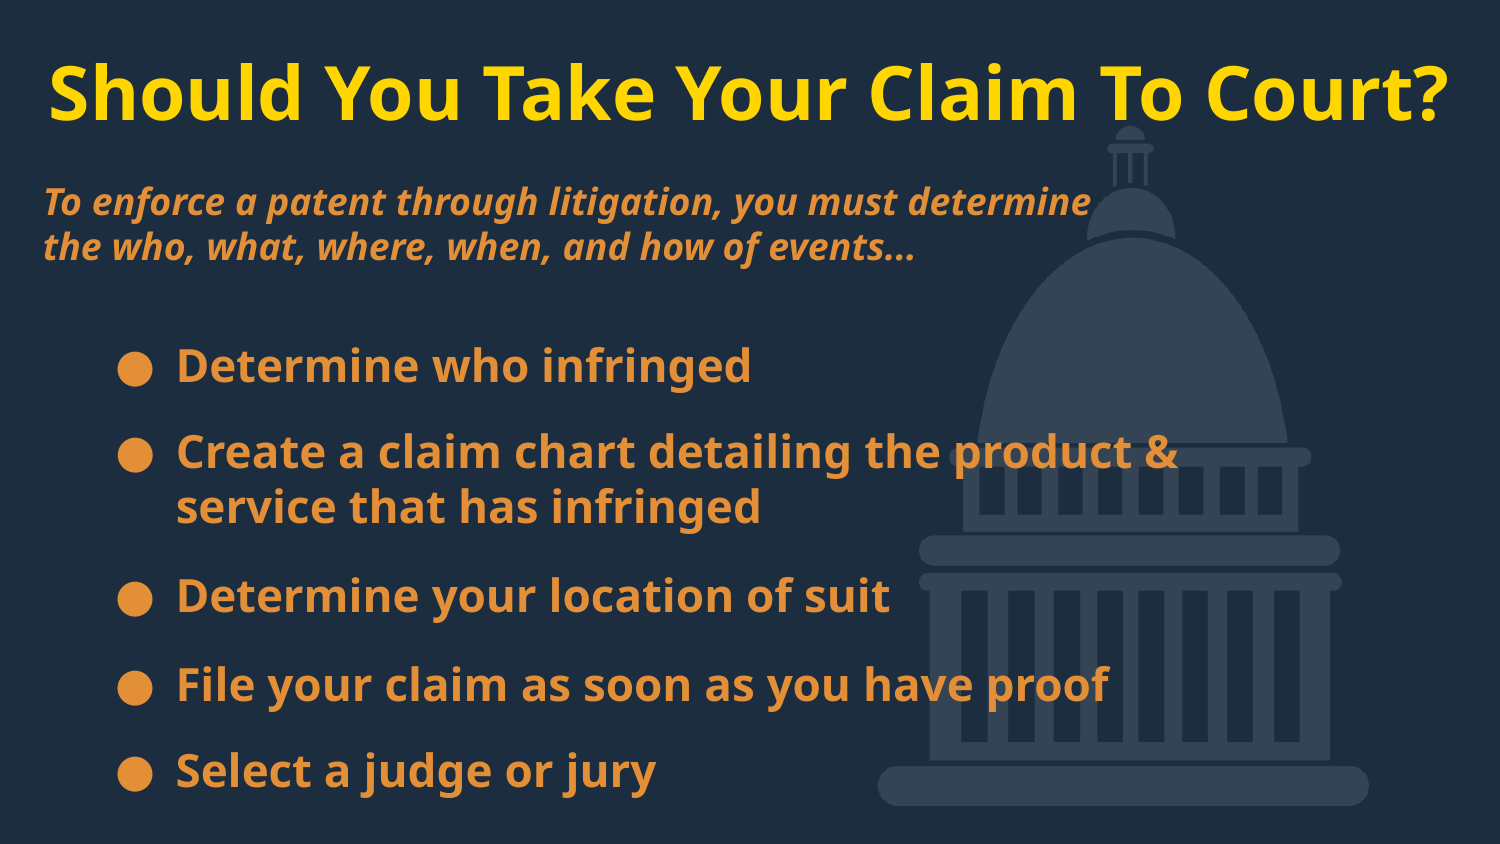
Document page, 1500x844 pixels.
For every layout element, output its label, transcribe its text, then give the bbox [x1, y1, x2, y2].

text_box File your claim as soon as you have proof [85, 640, 761, 741]
text_box To enforce a patent through litigation, you must determine the who, what, where, when, and how of events... [27, 162, 761, 295]
text_box Create a claim chart detailing the product & service that has infringed [85, 407, 761, 551]
text_box Determine your location of suit [85, 551, 761, 640]
text_box Determine who infringed [85, 321, 761, 407]
picture [766, 77, 1482, 818]
text_box Select a judge or jury [85, 726, 738, 827]
text_box Should You Take Your Claim To Court? [0, 30, 1500, 163]
